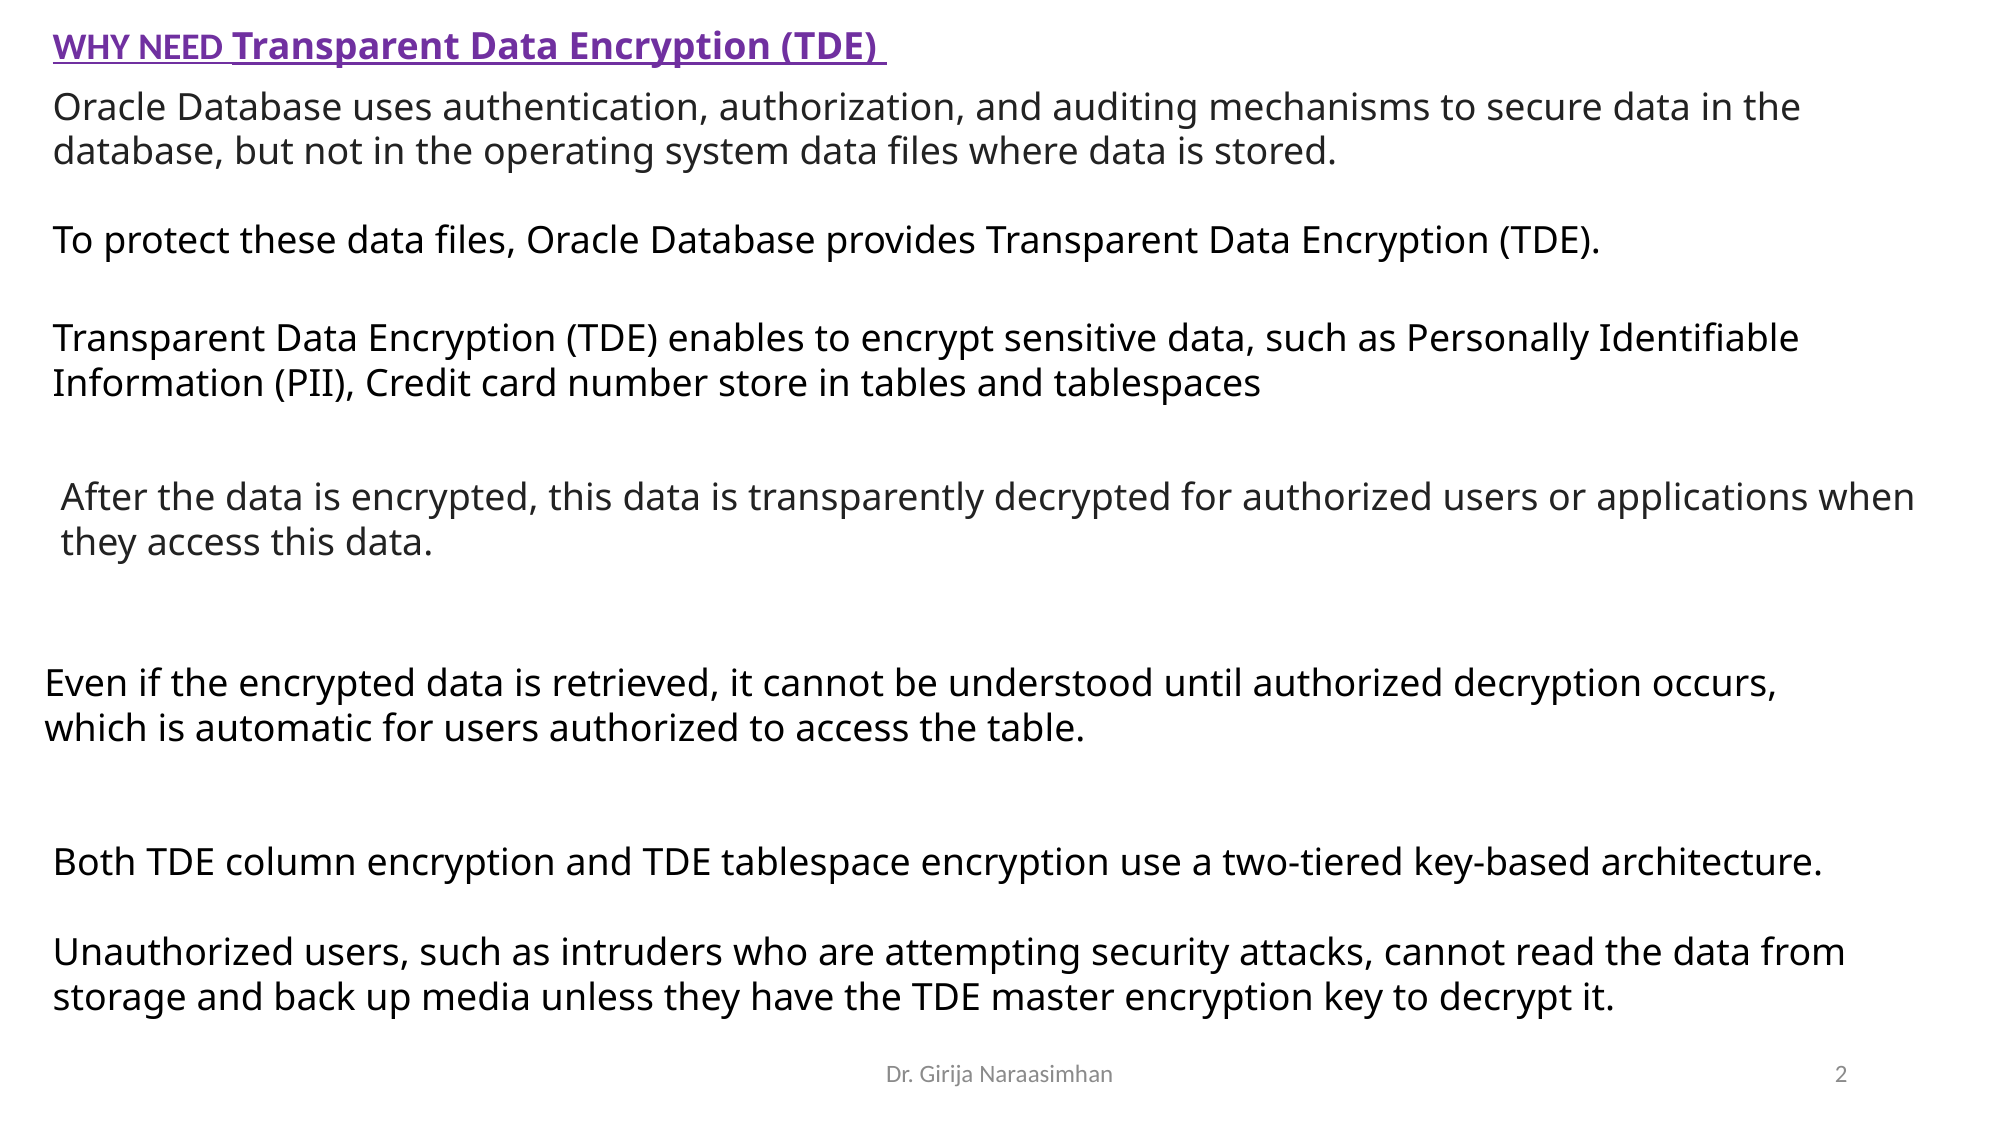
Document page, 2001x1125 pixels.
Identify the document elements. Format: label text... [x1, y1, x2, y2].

text_box Even if the encrypted data is retrieved, it cannot be understood until authorized decryption occurs, which is automatic for users authorized to access the table. [29, 651, 1882, 756]
text_box Both TDE column encryption and TDE tablespace encryption use a two-tiered key-based architecture. Unauthorized users, such as intruders who are attempting security attacks, cannot read the data from storage and back up media unless they have the TDE master encryption key to decrypt it. [37, 810, 1938, 1025]
footer Dr. Girija Naraasimhan [662, 1042, 1338, 1103]
text_box Oracle Database uses authentication, authorization, and auditing mechanisms to secure data in the database, but not in the operating system data files where data is stored. [37, 75, 1952, 225]
text_box After the data is encrypted, this data is transparently decrypted for authorized users or applications when they access this data. [45, 465, 1985, 571]
text_box WHY NEED Transparent Data Encryption (TDE) [37, 14, 1088, 75]
slide_number 2 [1412, 1042, 1863, 1103]
text_box Transparent Data Encryption (TDE) enables to encrypt sensitive data, such as Personally Identifiable Information (PII), Credit card number store in tables and tablespaces [37, 307, 1936, 412]
text_box To protect these data files, Oracle Database provides Transparent Data Encryption (TDE). [37, 208, 1873, 269]
